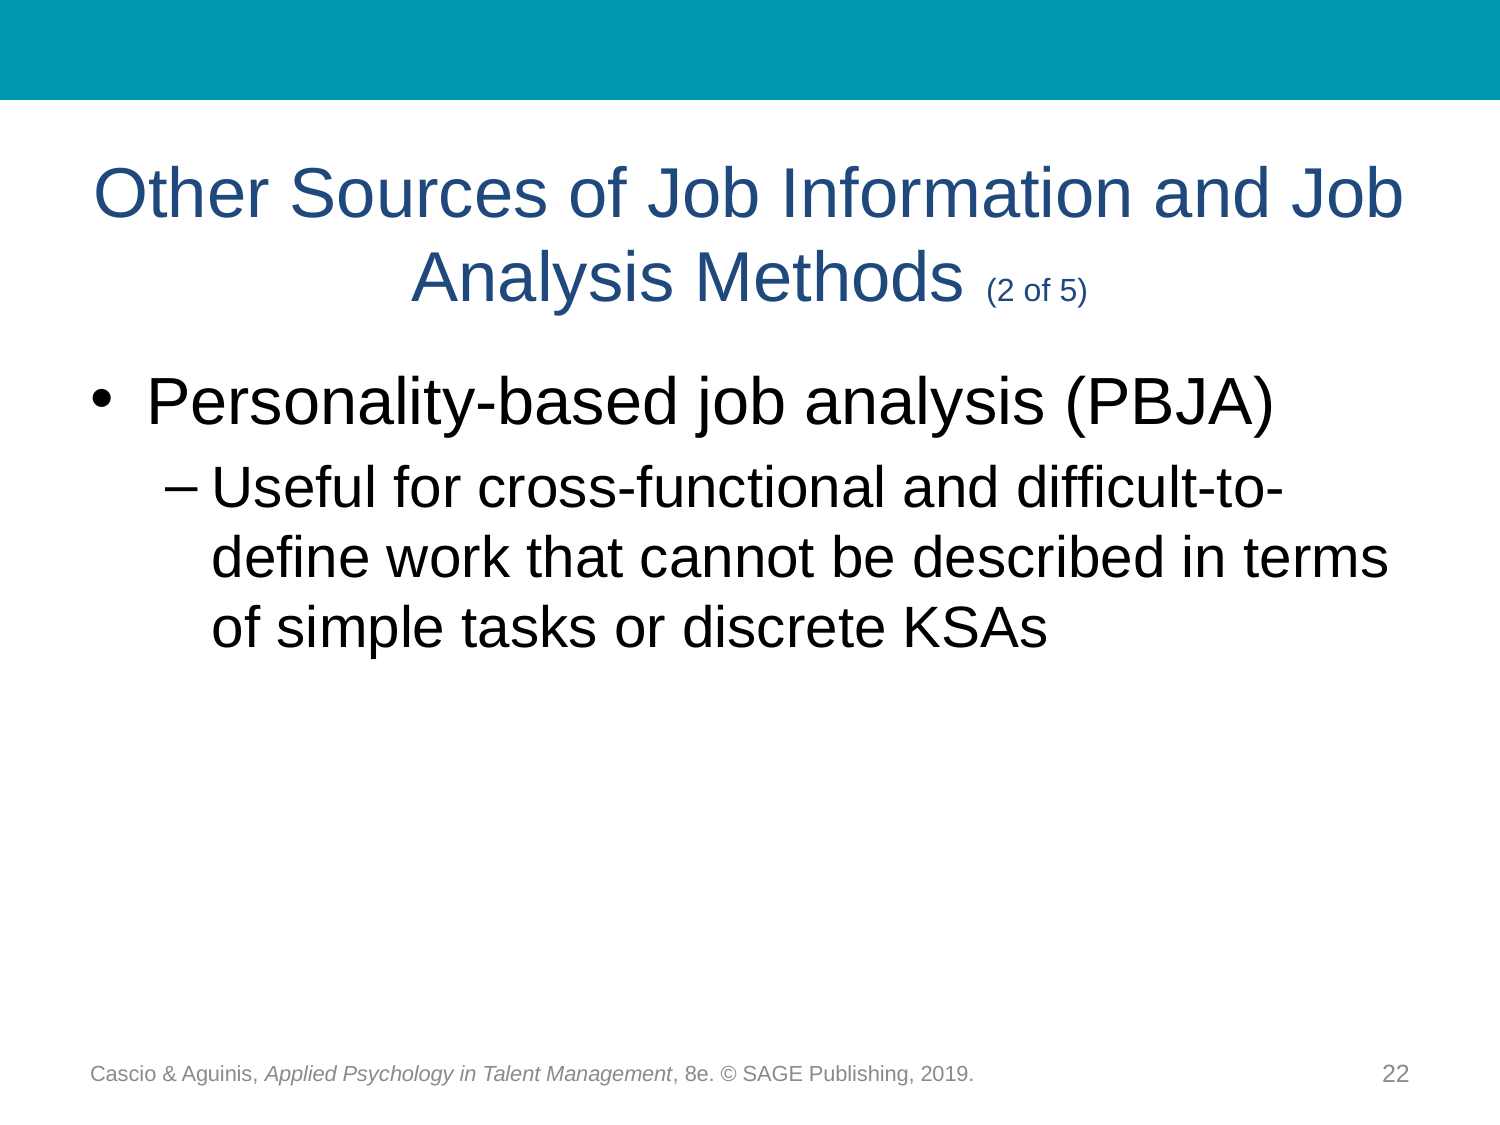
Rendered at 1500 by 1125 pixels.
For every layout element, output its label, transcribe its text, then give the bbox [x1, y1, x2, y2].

slide_number 22 [1350, 1042, 1425, 1103]
footer Cascio & Aguinis, Applied Psychology in Talent Management, 8e. © SAGE Publishing, 2019. [75, 1042, 1313, 1103]
title Other Sources of Job Information and Job Analysis Methods (2 of 5) [75, 137, 1425, 325]
list Personality-based job analysis (PBJA) Useful for cross-functional and difficult-to-define work that cannot be described in terms of simple tasks or discrete KSAs [75, 350, 1425, 1005]
